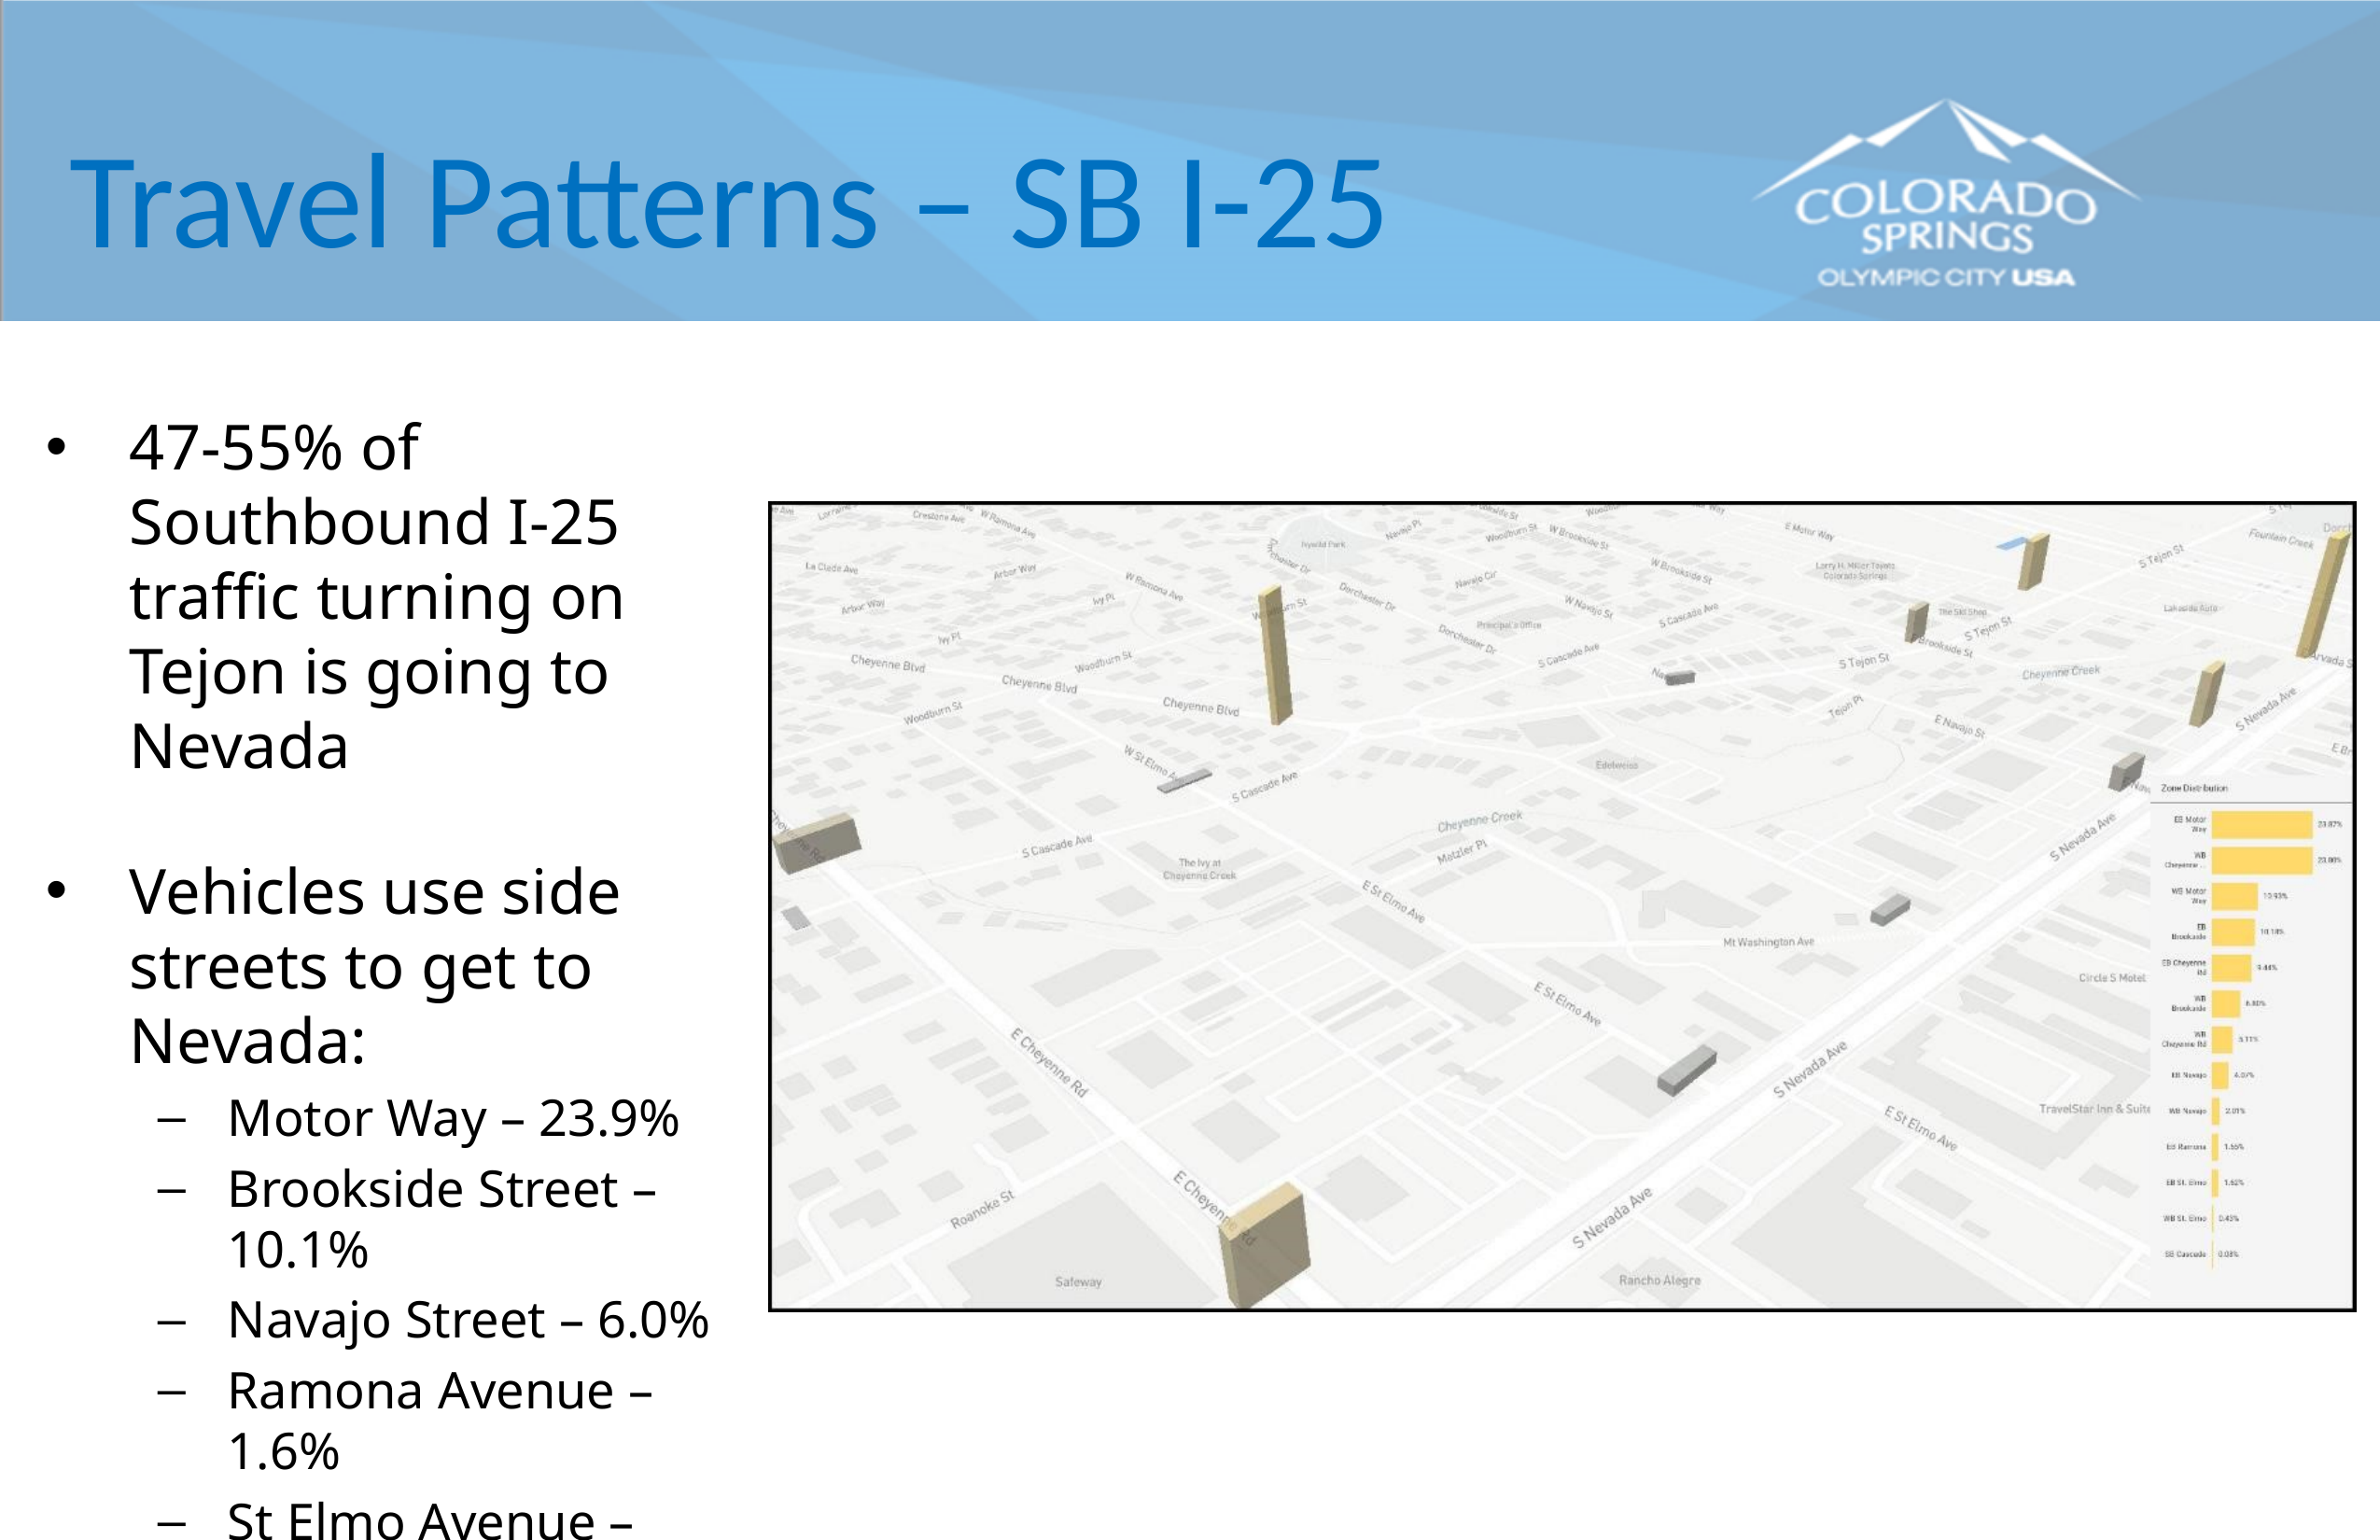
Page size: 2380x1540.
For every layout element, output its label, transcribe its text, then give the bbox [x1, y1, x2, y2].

text_box 47-55% of Southbound I-25 traffic turning on Tejon is going to Nevada Vehicles use side streets to get to Nevada: Motor Way – 23.9% Brookside Street – 10.1% Navajo Street – 6.0% Ramona Avenue – 1.6% St Elmo Avenue – 1.6% Cheyenne Road – 9.4% [22, 397, 782, 1423]
picture [0, 0, 2380, 321]
text_box Travel Patterns – SB I-25 [55, 105, 1713, 283]
picture [768, 501, 2358, 1312]
